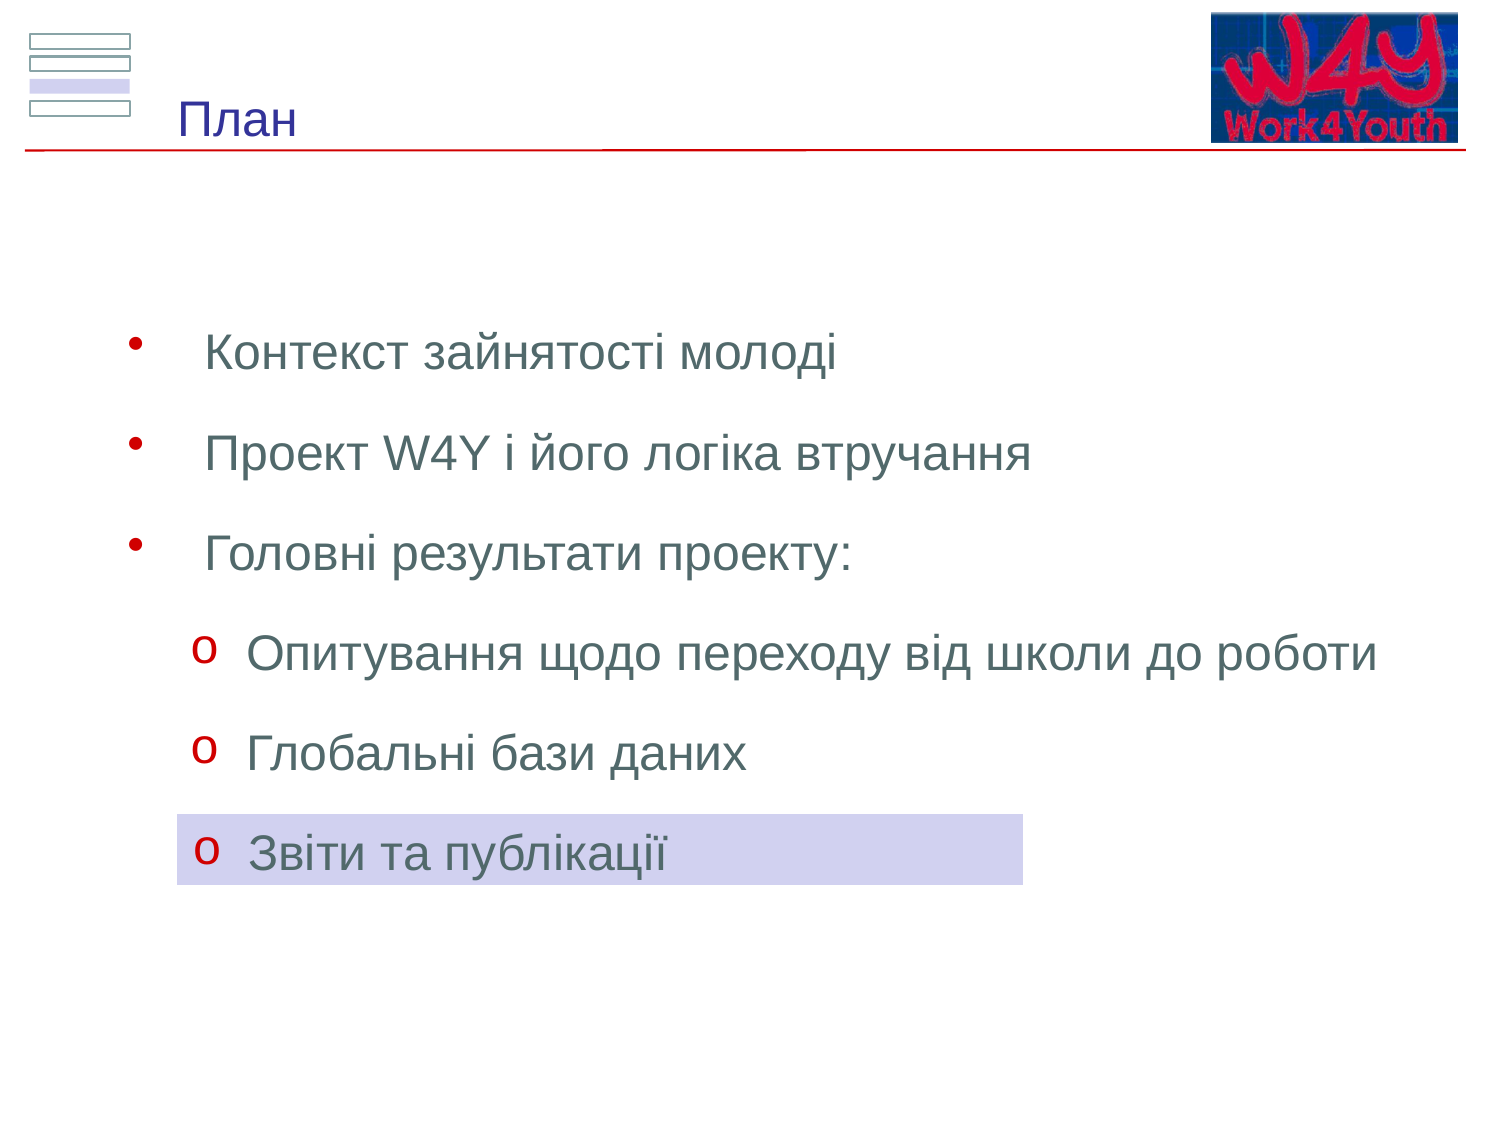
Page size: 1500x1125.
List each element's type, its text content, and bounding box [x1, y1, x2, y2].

text_box Опитування щодо переходу від школи до роботи [174, 612, 1463, 688]
picture [1210, 12, 1458, 143]
text_box Контекст зайнятості молоді [112, 312, 1400, 388]
text_box План [162, 79, 1206, 148]
text_box Звіти та публікації [177, 813, 1465, 889]
text_box Проект W4Y і його логіка втручання [112, 412, 1400, 488]
text_box Головні результати проекту: [112, 512, 1400, 588]
text_box [28, 32, 132, 51]
text_box [28, 54, 132, 73]
text_box [173, 810, 1027, 890]
text_box [28, 99, 132, 118]
text_box [28, 77, 132, 96]
text_box Глобальні бази даних [174, 713, 1463, 788]
